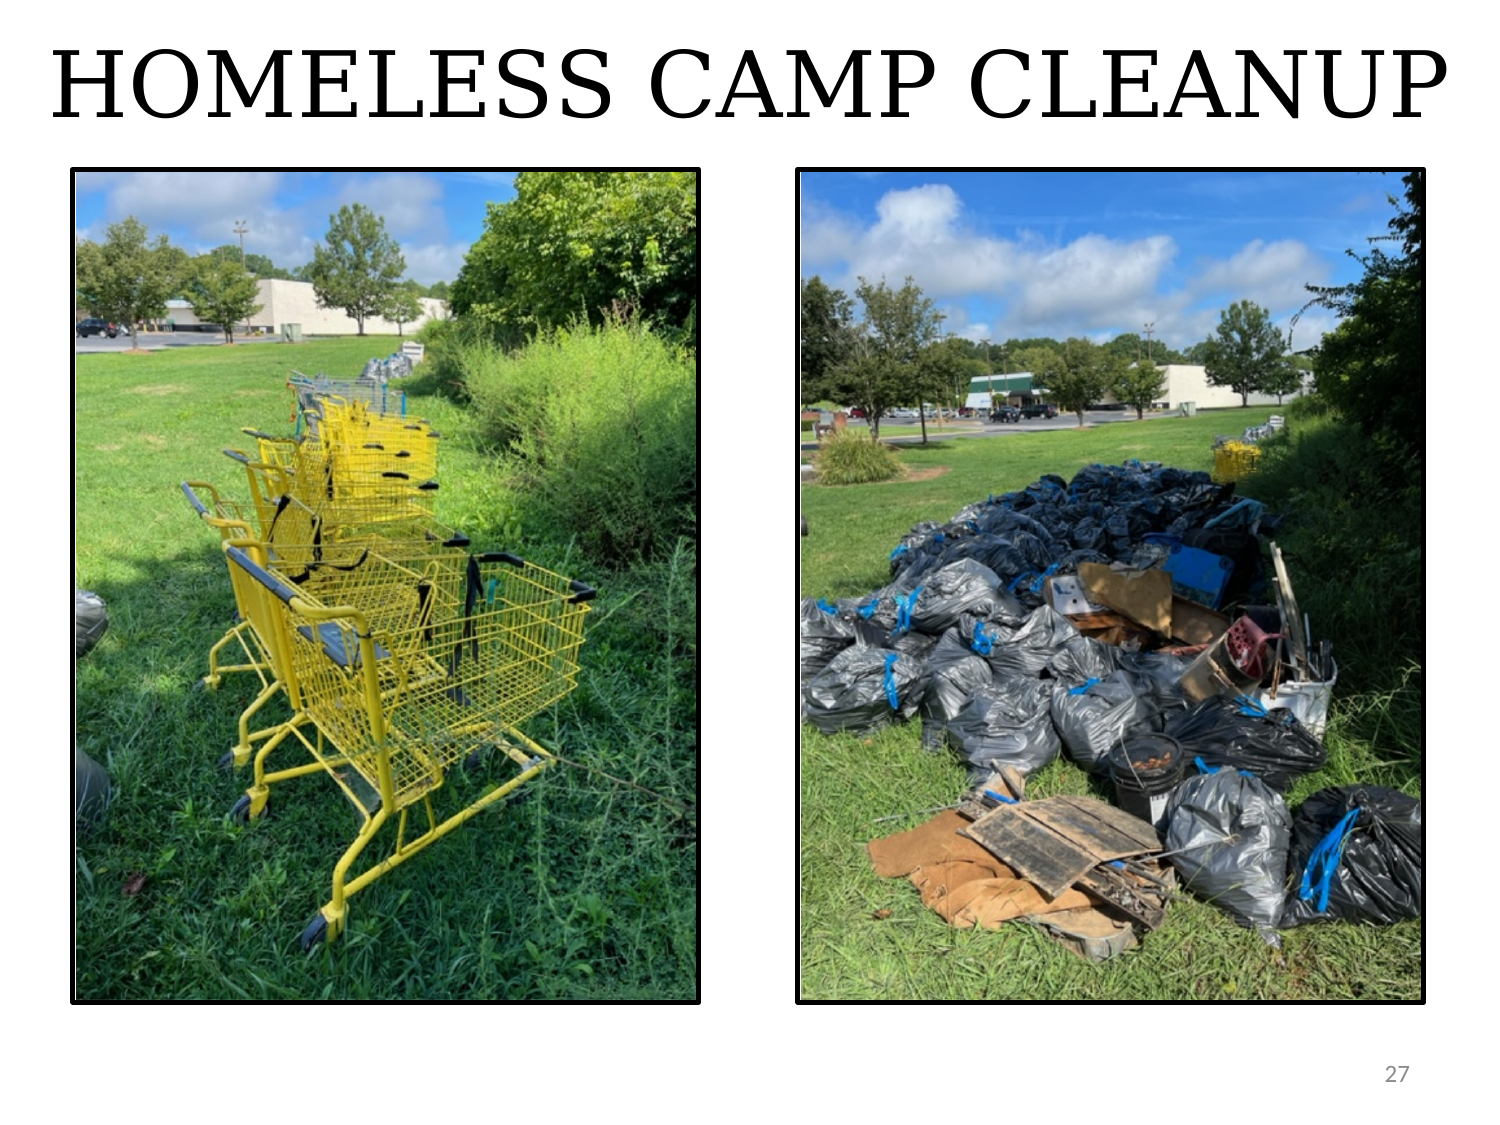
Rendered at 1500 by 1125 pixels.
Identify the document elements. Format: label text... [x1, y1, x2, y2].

title HOMELESS CAMP CLEANUP [0, 12, 1500, 150]
slide_number 27 [1074, 1042, 1425, 1103]
picture [0, 173, 1500, 999]
